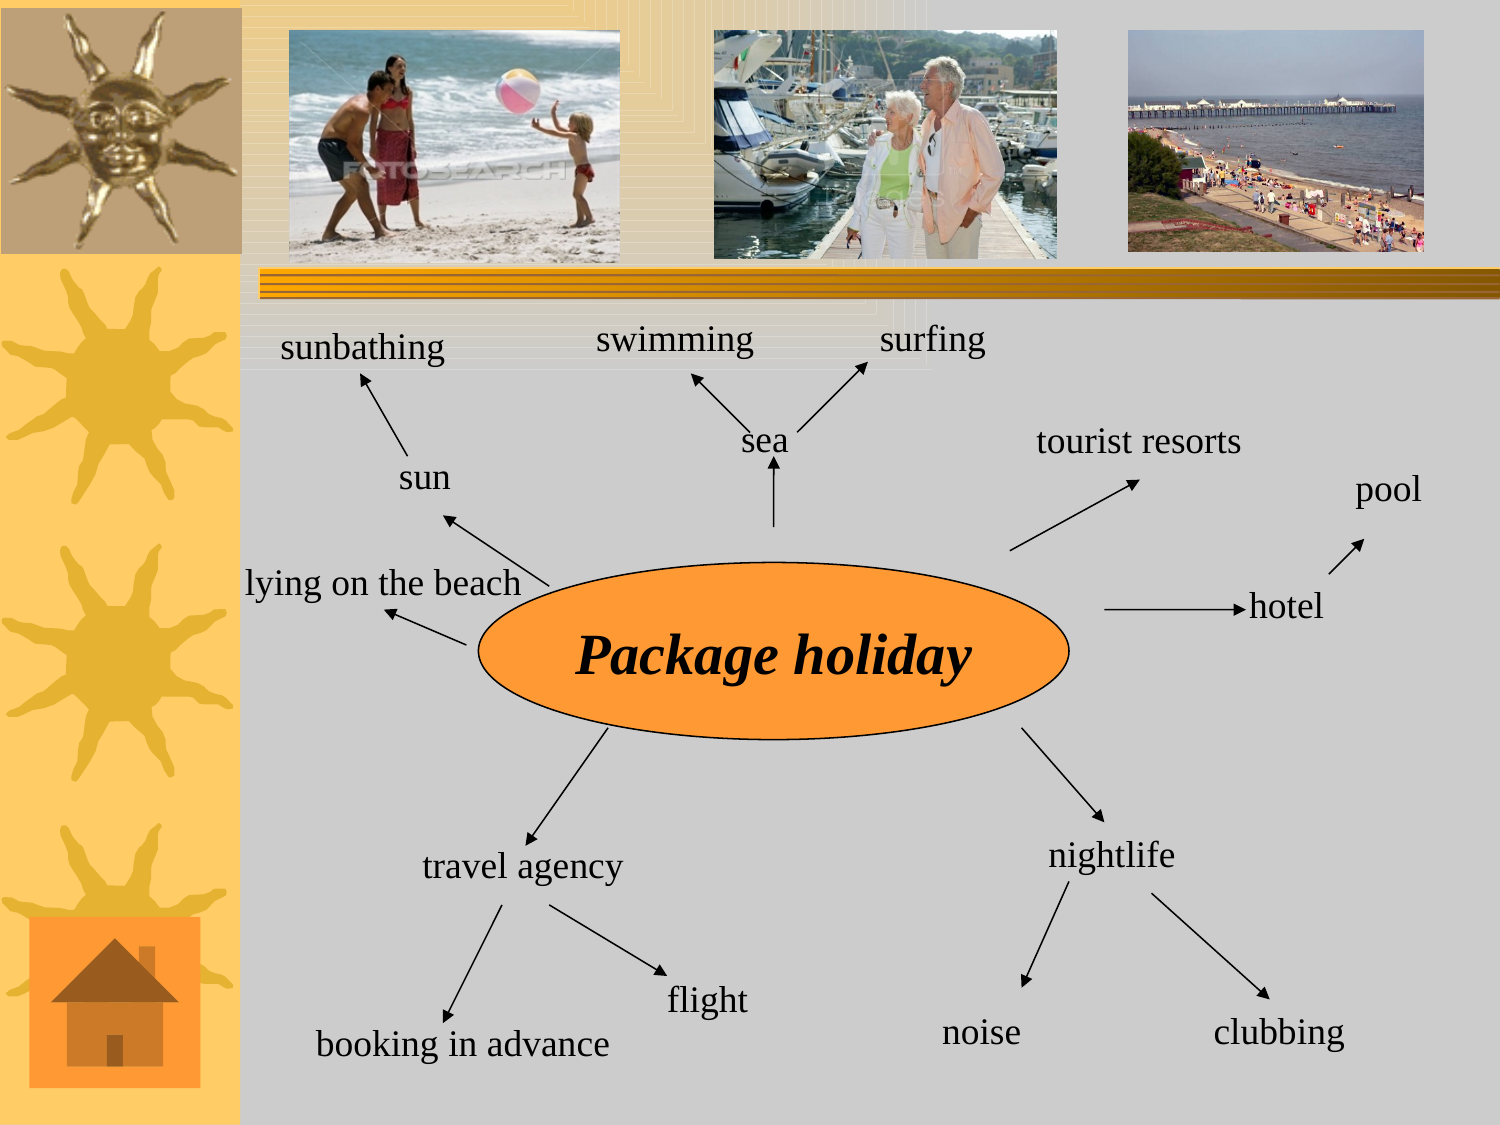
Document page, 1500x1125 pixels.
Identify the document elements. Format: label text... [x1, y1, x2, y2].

text_box [360, 374, 408, 457]
text_box [1009, 479, 1140, 551]
text_box [29, 916, 201, 1089]
text_box lying on the beach [230, 550, 537, 611]
text_box [384, 611, 467, 646]
text_box nightlife [1033, 822, 1191, 883]
text_box [442, 515, 496, 550]
text_box sunbathing [265, 314, 461, 374]
text_box Package holiday [478, 562, 1070, 740]
text_box [797, 362, 867, 433]
text_box [1021, 881, 1070, 988]
text_box noise [927, 999, 1037, 1060]
text_box [1328, 538, 1365, 575]
text_box travel agency [407, 834, 639, 894]
text_box [1104, 603, 1247, 616]
text_box hotel [1234, 574, 1400, 634]
text_box booking in advance [301, 1011, 626, 1072]
text_box tourist resorts [1021, 408, 1257, 469]
picture [1, 8, 242, 254]
text_box [1021, 727, 1105, 822]
text_box [1151, 893, 1270, 999]
text_box [525, 727, 609, 846]
text_box [690, 373, 751, 433]
picture [1127, 30, 1424, 253]
text_box pool [1340, 456, 1459, 516]
text_box clubbing [1198, 999, 1412, 1060]
text_box sea [726, 407, 857, 467]
text_box sun [384, 444, 466, 504]
text_box surfing [865, 306, 1002, 366]
text_box swimming [581, 306, 770, 366]
picture [288, 30, 621, 264]
picture [714, 30, 1058, 259]
text_box flight [652, 967, 764, 1028]
